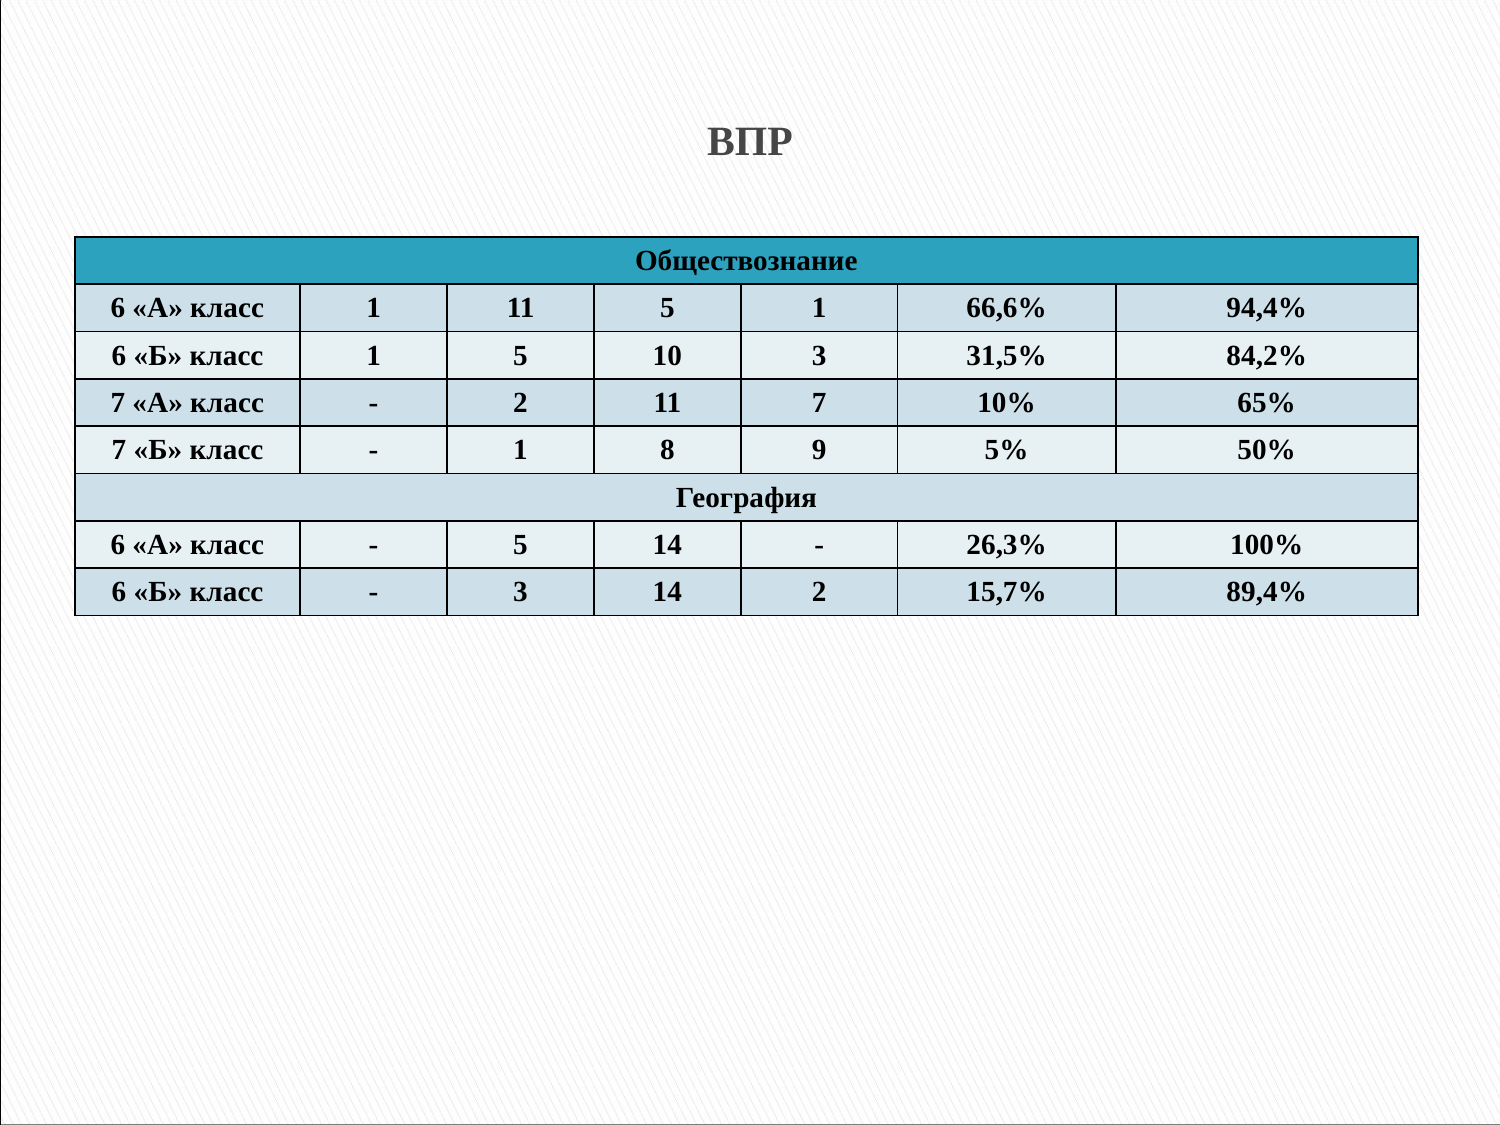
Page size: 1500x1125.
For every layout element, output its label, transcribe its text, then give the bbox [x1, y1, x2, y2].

table_cell 3 [742, 332, 897, 378]
table_cell - [301, 380, 446, 425]
table_cell 1 [448, 427, 593, 473]
table_cell - [742, 522, 897, 567]
title ВПР [75, 44, 1425, 233]
table_cell 8 [595, 427, 740, 473]
table_cell 7 [742, 380, 897, 425]
table_cell 7 «А» класс [76, 380, 299, 425]
table_cell 6 «А» класс [76, 285, 299, 331]
table_cell 14 [595, 522, 740, 567]
table_cell - [301, 522, 446, 567]
table_cell 9 [742, 427, 897, 473]
table_cell - [301, 427, 446, 473]
table_cell 1 [742, 285, 897, 331]
table_header Обществознание [76, 238, 1417, 283]
table_cell География [76, 474, 1417, 520]
table_cell 50% [1117, 427, 1417, 473]
table_cell 3 [448, 569, 593, 615]
table_cell 89,4% [1117, 569, 1417, 615]
table_cell 7 «Б» класс [76, 427, 299, 473]
table_cell 6 «А» класс [76, 522, 299, 567]
table_cell 10% [898, 380, 1115, 425]
table_cell 5 [448, 522, 593, 567]
table_cell 66,6% [898, 285, 1115, 331]
table_cell 10 [595, 332, 740, 378]
table_cell 100% [1117, 522, 1417, 567]
table_cell 84,2% [1117, 332, 1417, 378]
table_cell 14 [595, 569, 740, 615]
table_cell 11 [595, 380, 740, 425]
table_cell 5% [898, 427, 1115, 473]
table_cell 6 «Б» класс [76, 569, 299, 615]
table_cell 6 «Б» класс [76, 332, 299, 378]
table_cell 26,3% [898, 522, 1115, 567]
picture [0, 0, 1500, 1125]
table_cell 2 [742, 569, 897, 615]
table_cell 5 [448, 332, 593, 378]
table_cell 15,7% [898, 569, 1115, 615]
table_cell - [301, 569, 446, 615]
table_cell 2 [448, 380, 593, 425]
table_cell 1 [301, 332, 446, 378]
table_cell 5 [595, 285, 740, 331]
table_cell 65% [1117, 380, 1417, 425]
table_cell 31,5% [898, 332, 1115, 378]
table_cell 11 [448, 285, 593, 331]
table_cell 94,4% [1117, 285, 1417, 331]
table_cell 1 [301, 285, 446, 331]
